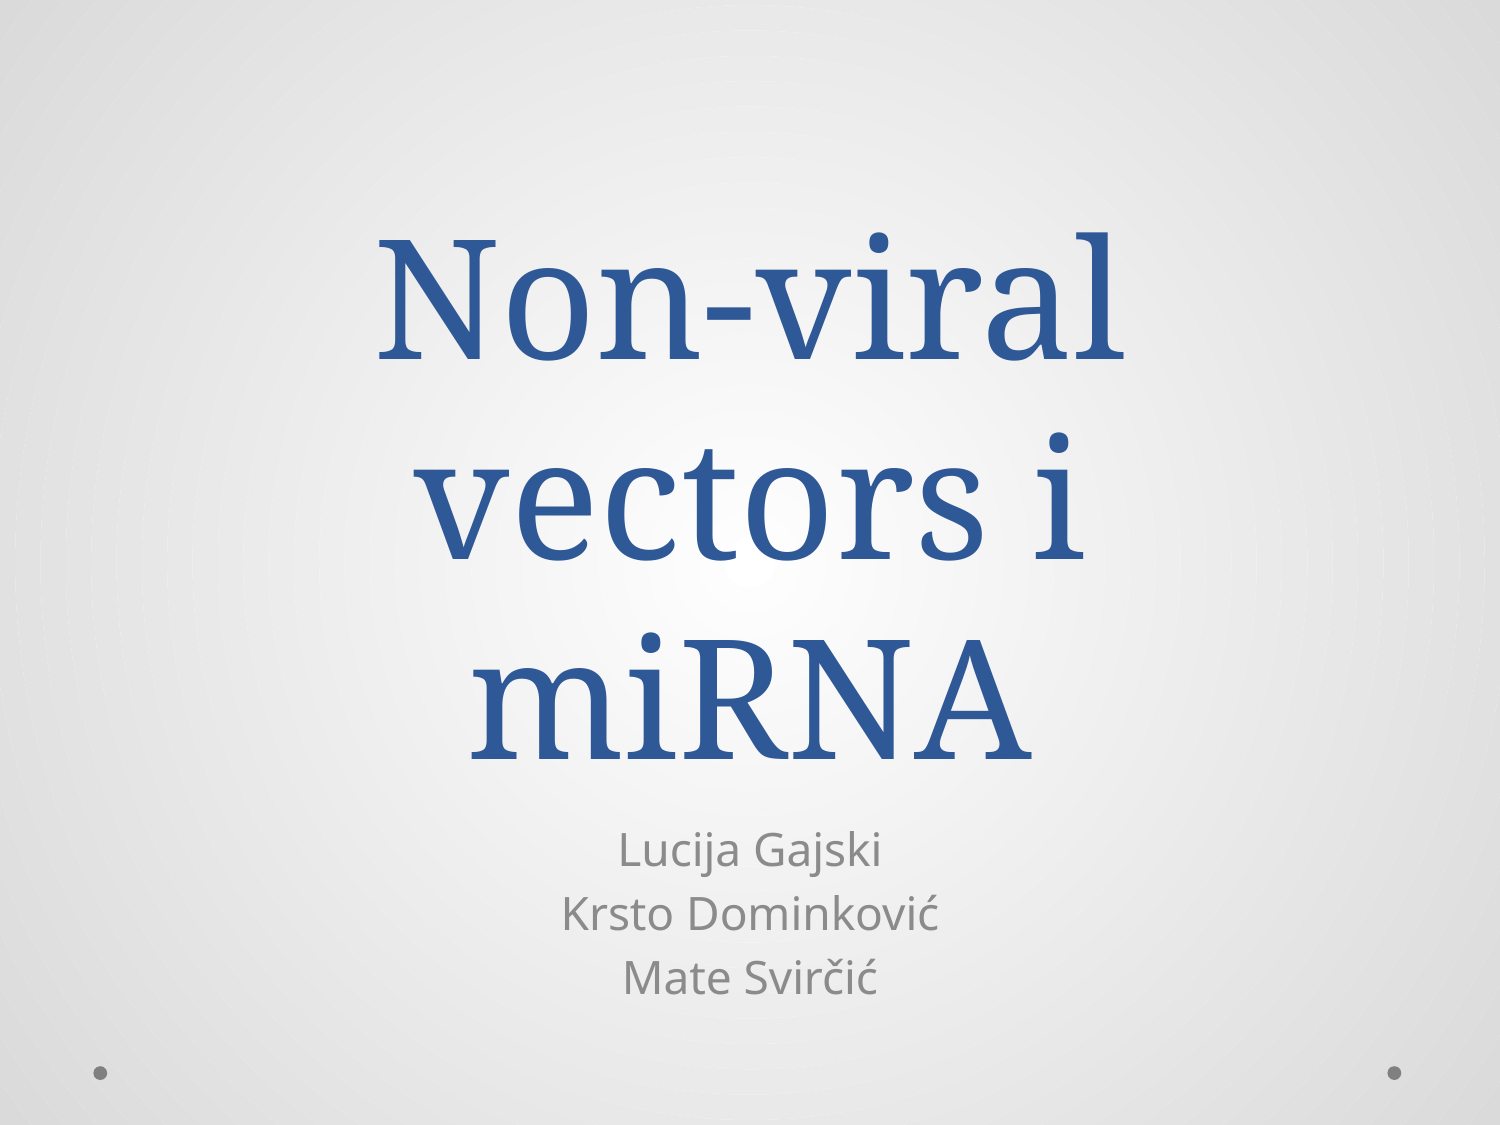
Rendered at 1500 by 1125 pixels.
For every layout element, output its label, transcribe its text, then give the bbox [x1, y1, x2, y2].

subtitle Lucija Gajski Krsto Dominković Mate Svirčić [225, 812, 1275, 1013]
title Non-viral vectors i miRNA [112, 99, 1388, 800]
